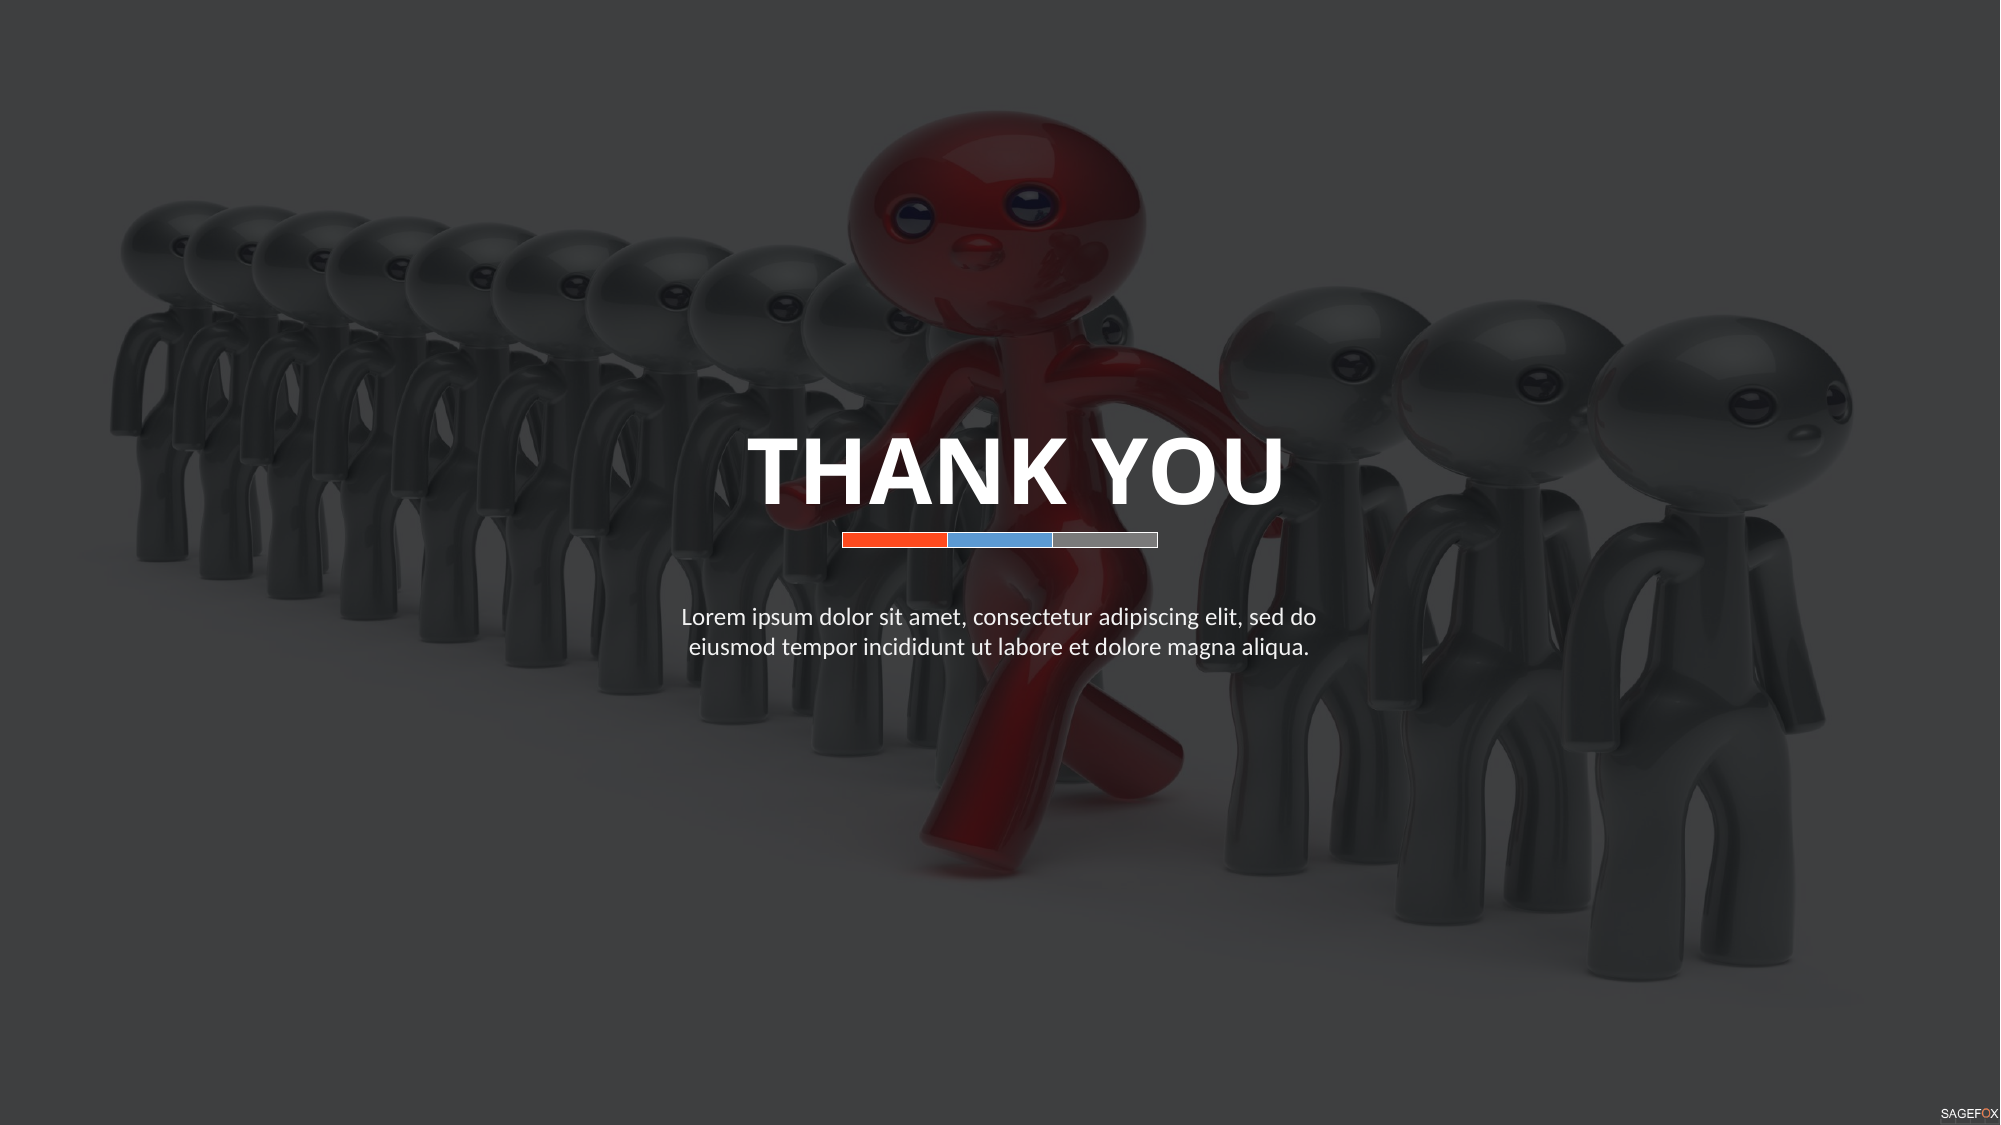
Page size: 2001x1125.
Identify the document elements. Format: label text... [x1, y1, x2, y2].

text_box THANK YOU [565, 405, 1470, 531]
picture [1940, 0, 2001, 1125]
text_box Lorem ipsum dolor sit amet, consectetur adipiscing elit, sed do eiusmod tempor incididunt ut labore et dolore magna aliqua. [660, 593, 1340, 668]
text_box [842, 532, 1158, 548]
